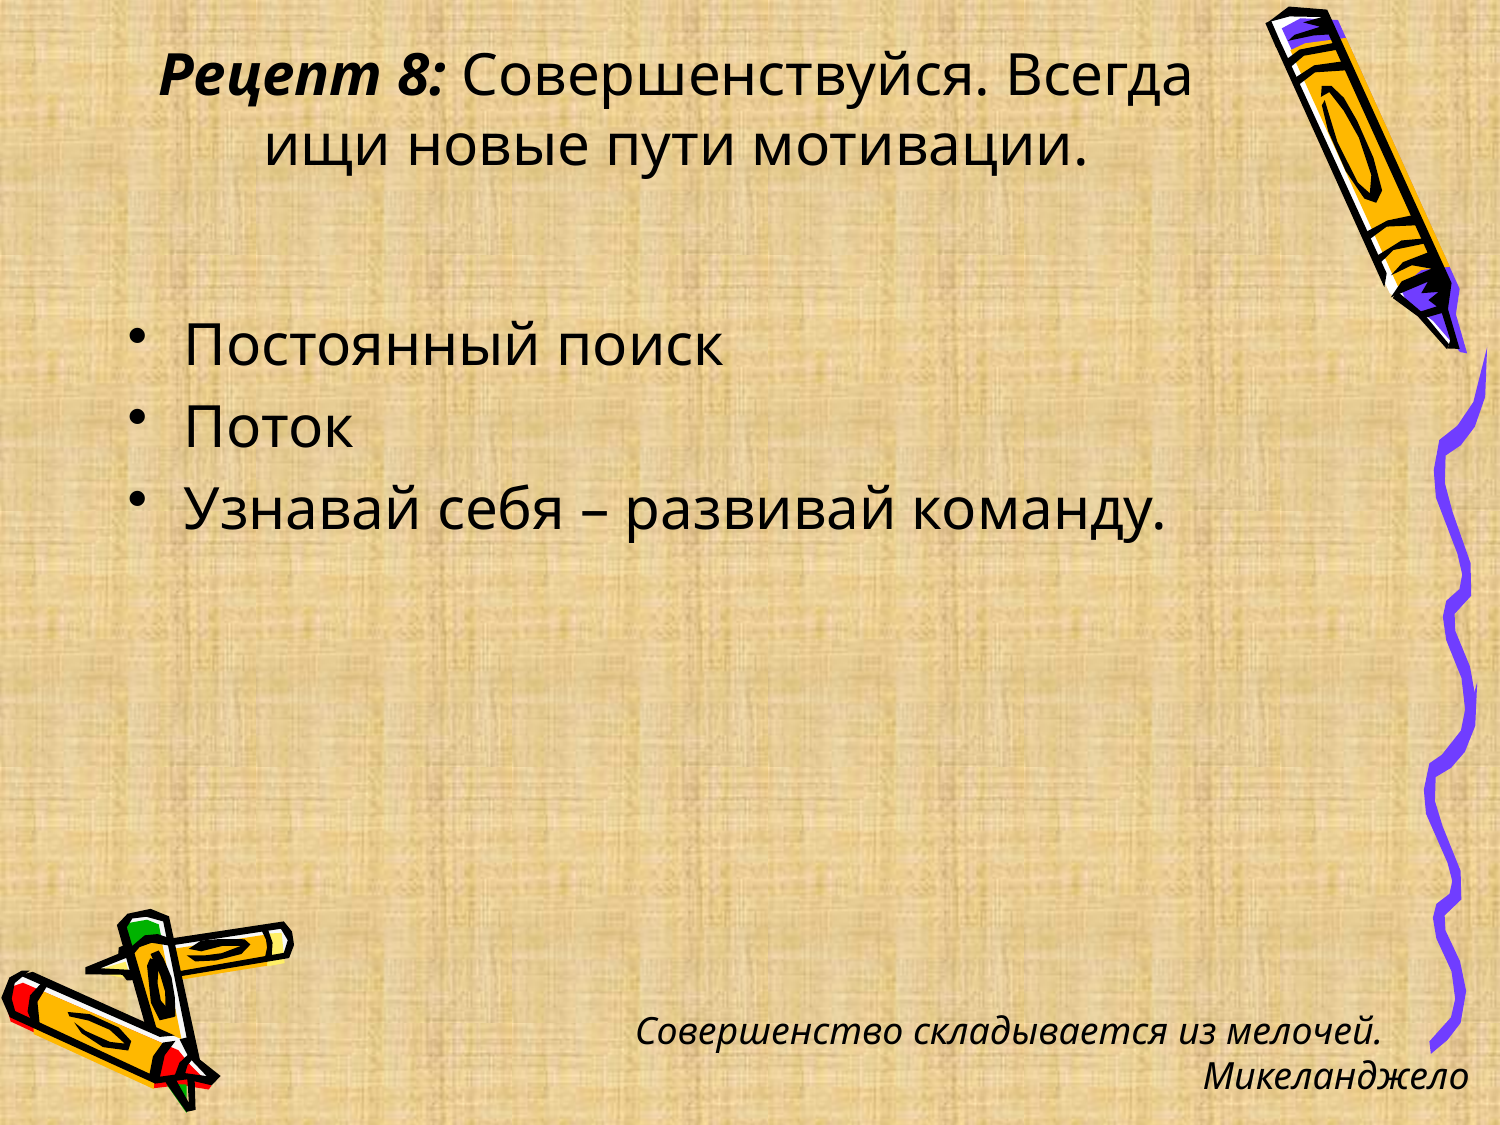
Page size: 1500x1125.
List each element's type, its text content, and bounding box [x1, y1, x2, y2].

text_box [289, 893, 1417, 1074]
list Постоянный поиск Поток Узнавай себя – развивай команду. [112, 299, 1318, 901]
title Рецепт 8: Совершенствуйся. Всегда ищи новые пути мотивации. [112, 24, 1240, 185]
text_box Совершенство складывается из мелочей. Микеланджело [620, 999, 1495, 1125]
picture [0, 0, 1500, 1125]
